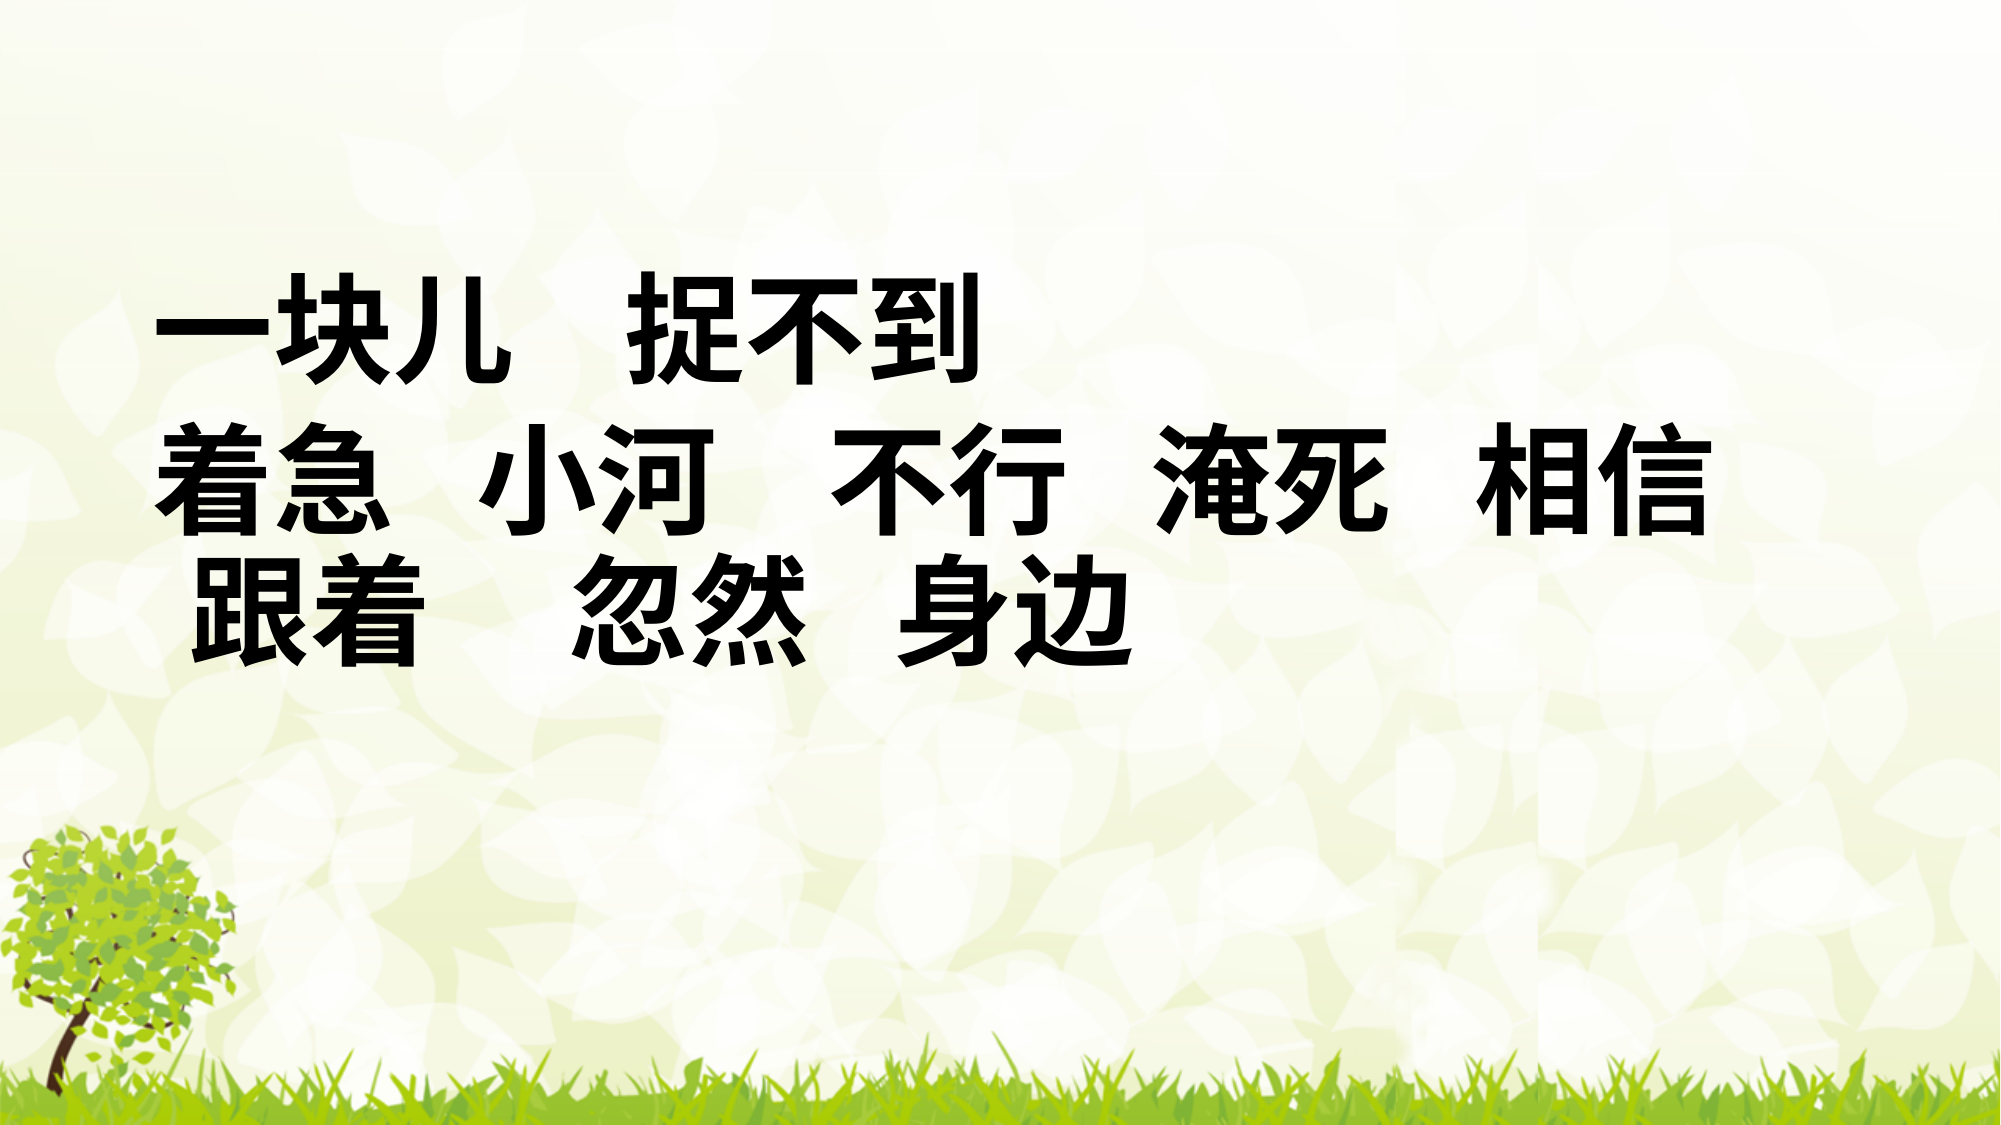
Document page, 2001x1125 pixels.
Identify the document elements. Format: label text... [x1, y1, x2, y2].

picture [0, 0, 2001, 1125]
list 一块儿 捉不到 着急 小河 不行 淹死 相信 跟着 忽然 身边 [137, 262, 1891, 868]
